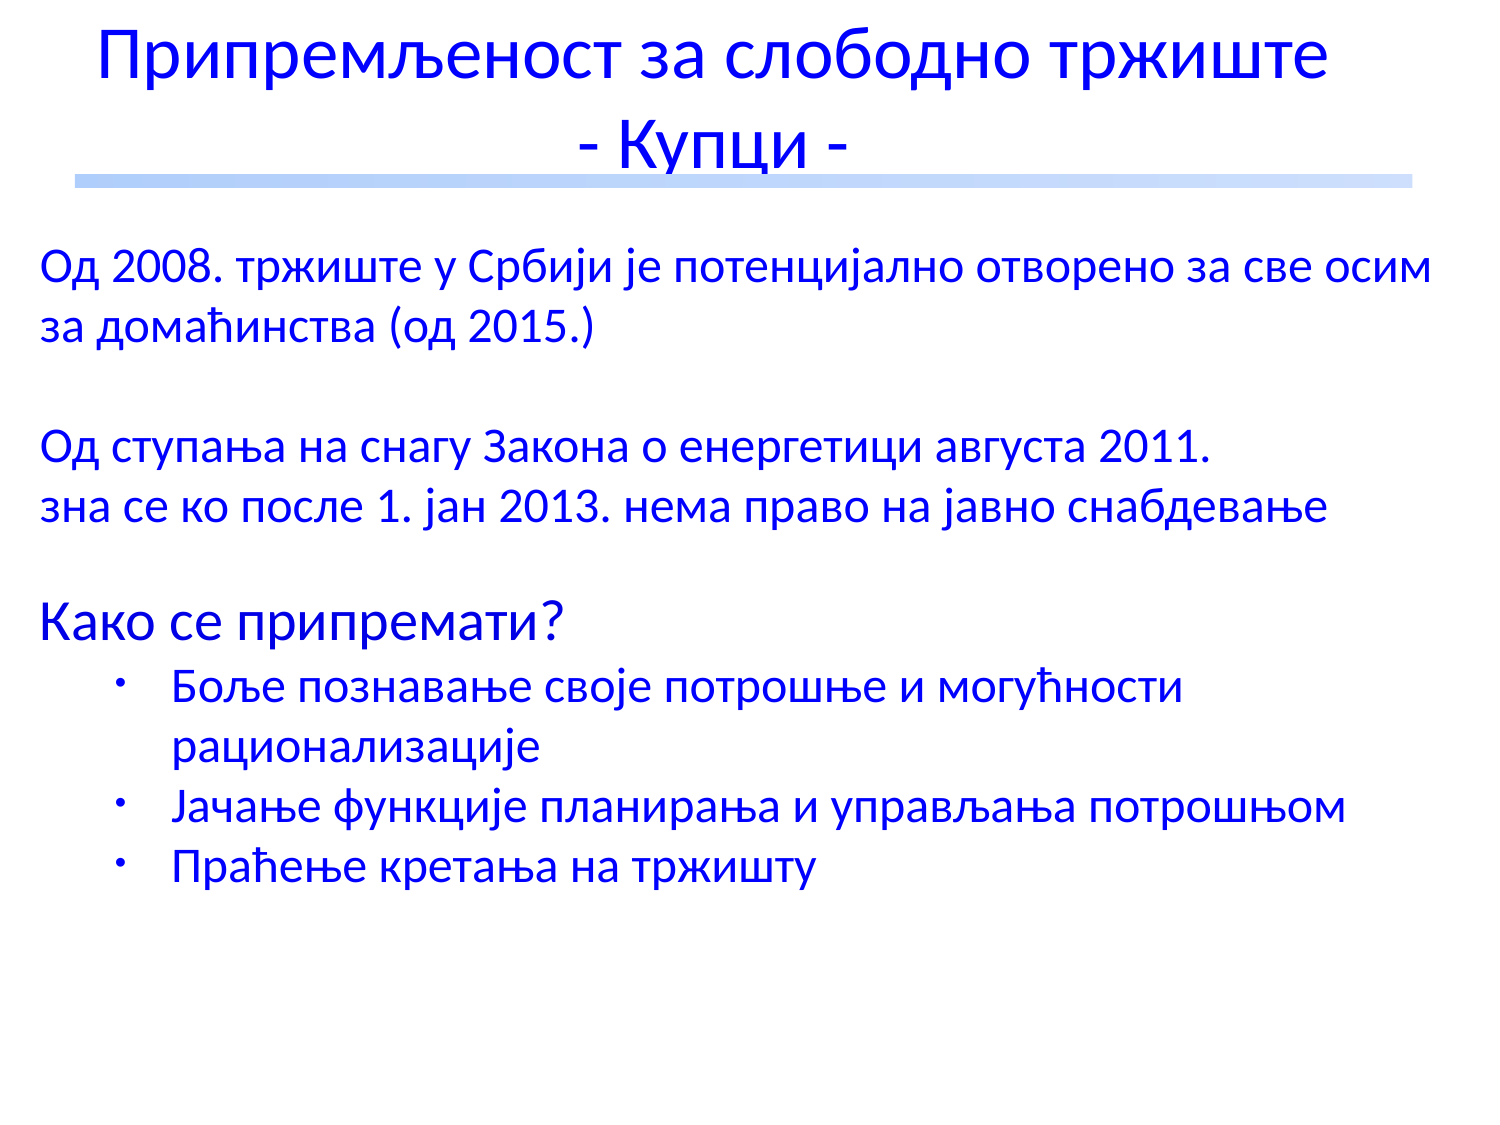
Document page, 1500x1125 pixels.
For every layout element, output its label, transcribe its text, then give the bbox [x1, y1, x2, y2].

title Припремљеност за слободно тржиште - Купци - [75, 24, 1353, 163]
text_box Од 2008. тржиште у Србији је потенцијално отворено за све осим за домаћинства (од 2015.) Од ступања на снагу Закона о енергетици августа 2011. зна се ко после 1. јан 2013. нема право на јавно снабдевање Како се припремати? Боље познавање своје потрошње и могућности рационализације Јачање функције планирања и управљањa потрошњом Праћење кретања на тржишту [24, 224, 1475, 900]
text_box [74, 174, 1413, 188]
